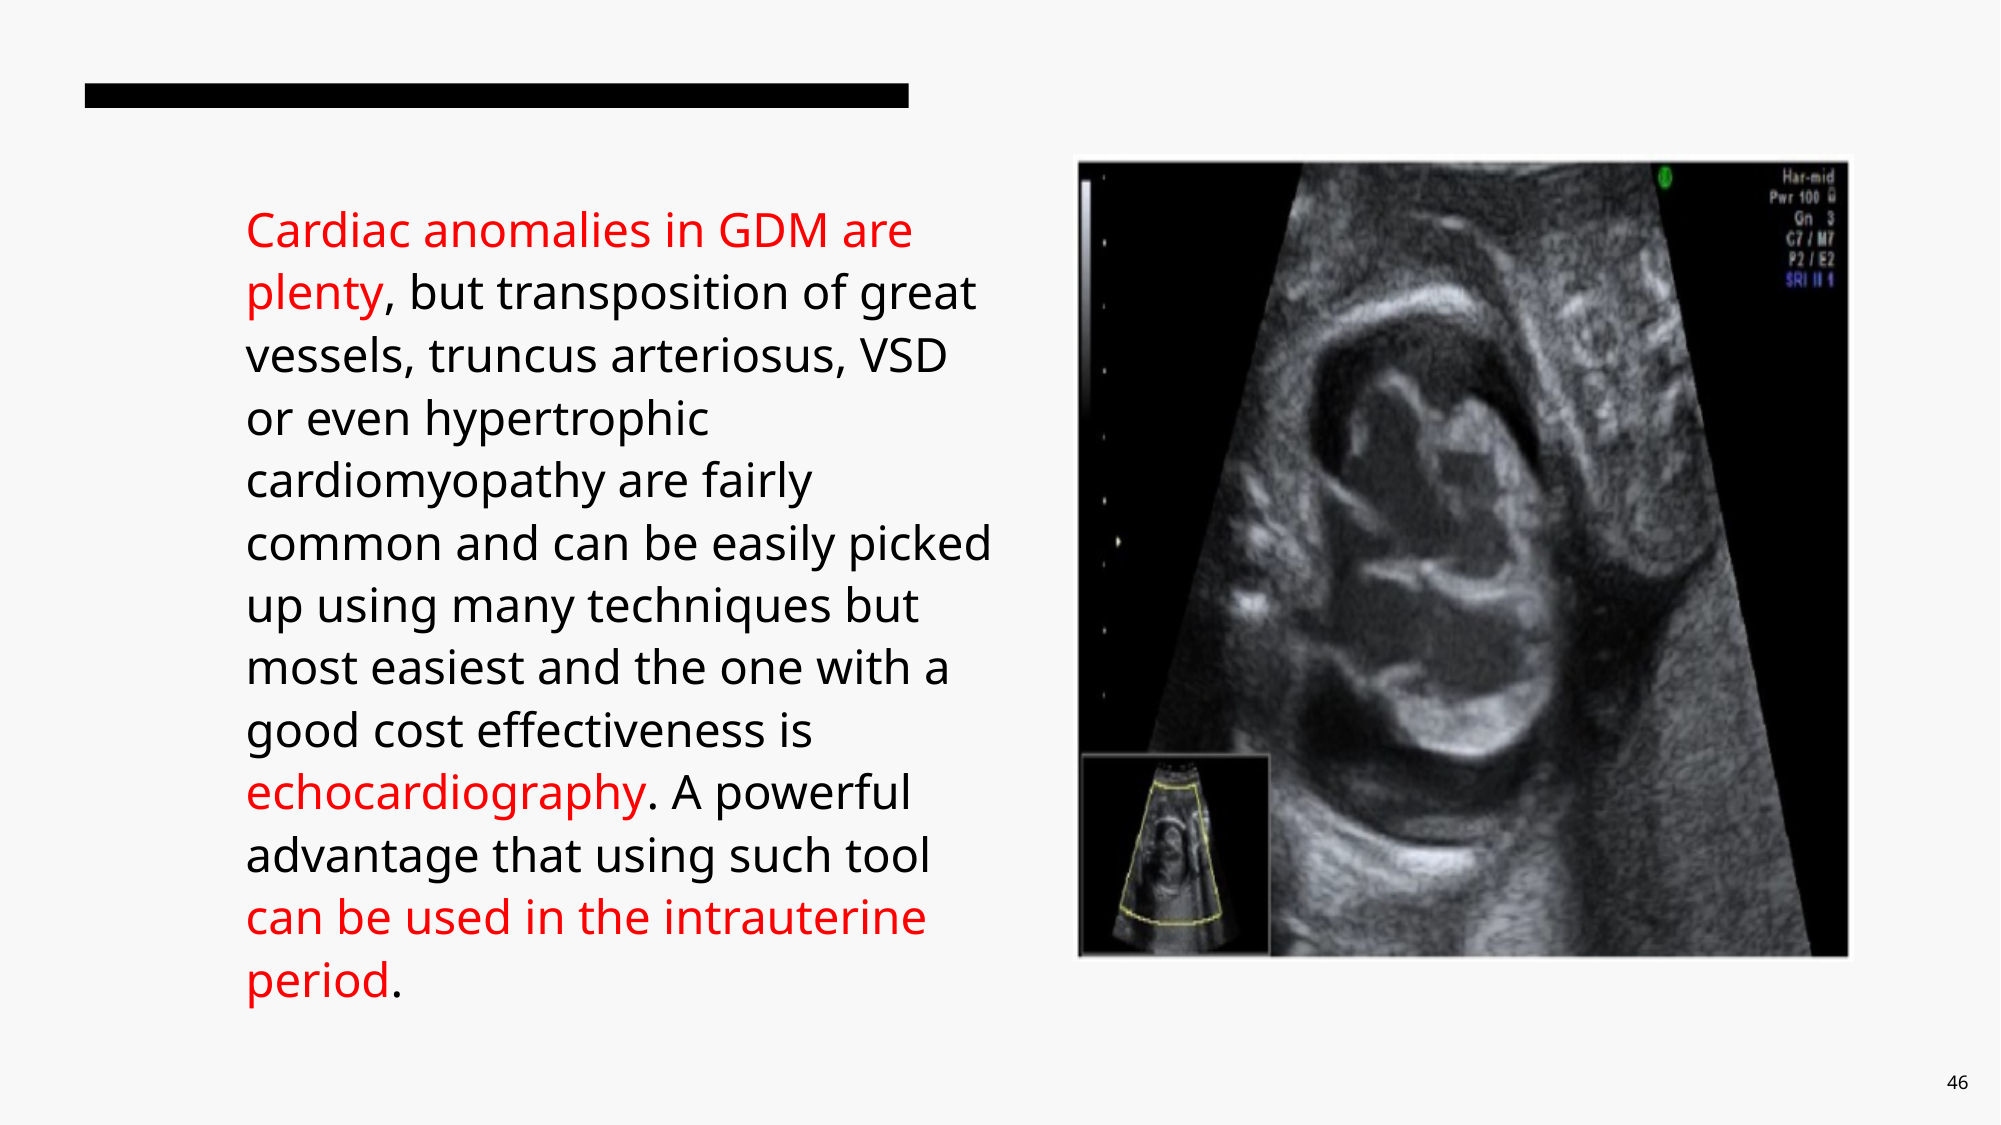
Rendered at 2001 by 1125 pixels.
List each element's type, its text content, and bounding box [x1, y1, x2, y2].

slide_number 46 [1879, 1053, 1984, 1114]
list Cardiac anomalies in GDM are plenty, but transposition of great vessels, truncus arteriosus, VSD or even hypertrophic cardiomyopathy are fairly common and can be easily picked up using many techniques but most easiest and the one with a good cost effectiveness is echocardiography. A powerful advantage that using such tool can be used in the intrauterine period. [230, 186, 1011, 1034]
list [1073, 154, 1854, 962]
